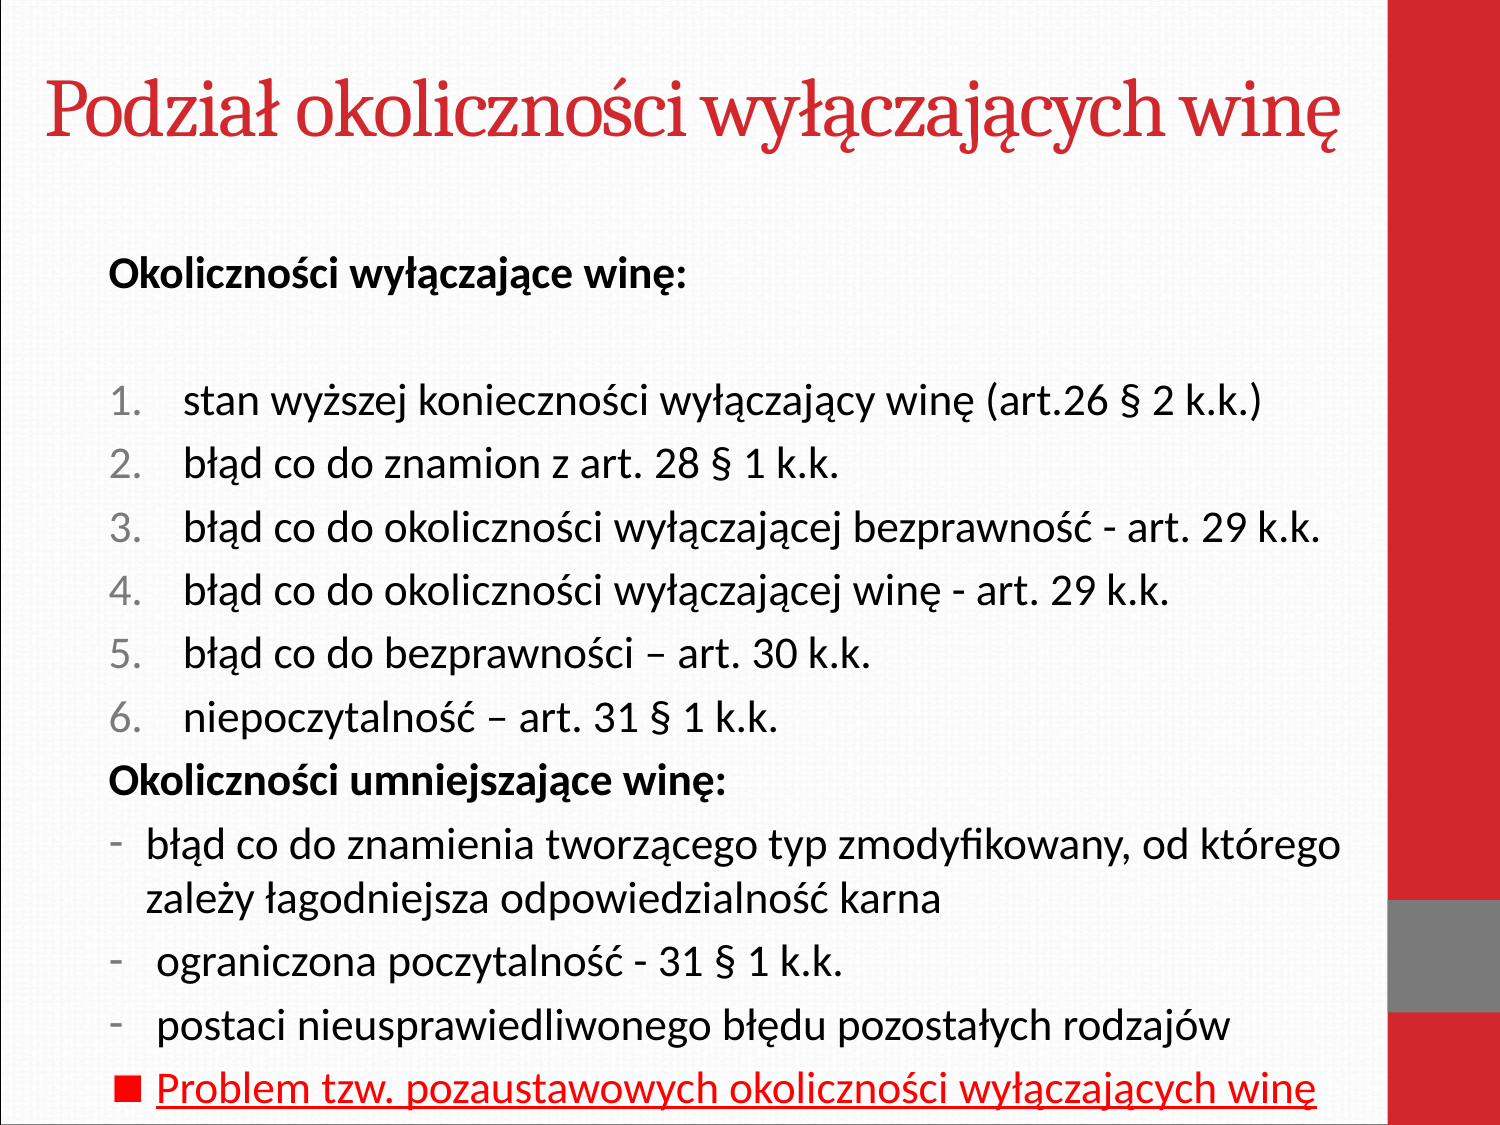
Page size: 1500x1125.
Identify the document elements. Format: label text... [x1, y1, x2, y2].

title Podział okoliczności wyłączających winę [29, 8, 1376, 197]
list Okoliczności wyłączające winę: stan wyższej konieczności wyłączający winę (art.26 § 2 k.k.) błąd co do znamion z art. 28 § 1 k.k. błąd co do okoliczności wyłączającej bezprawność - art. 29 k.k. błąd co do okoliczności wyłączającej winę - art. 29 k.k. błąd co do bezprawności – art. 30 k.k. niepoczytalność – art. 31 § 1 k.k. Okoliczności umniejszające winę: błąd co do znamienia tworzącego typ zmodyfikowany, od którego zależy łagodniejsza odpowiedzialność karna ograniczona poczytalność - 31 § 1 k.k. postaci nieusprawiedliwonego błędu pozostałych rodzajów Problem tzw. pozaustawowych okoliczności wyłączających winę [74, 172, 1377, 1125]
picture [0, 0, 1387, 1125]
picture [108, 1069, 141, 1102]
